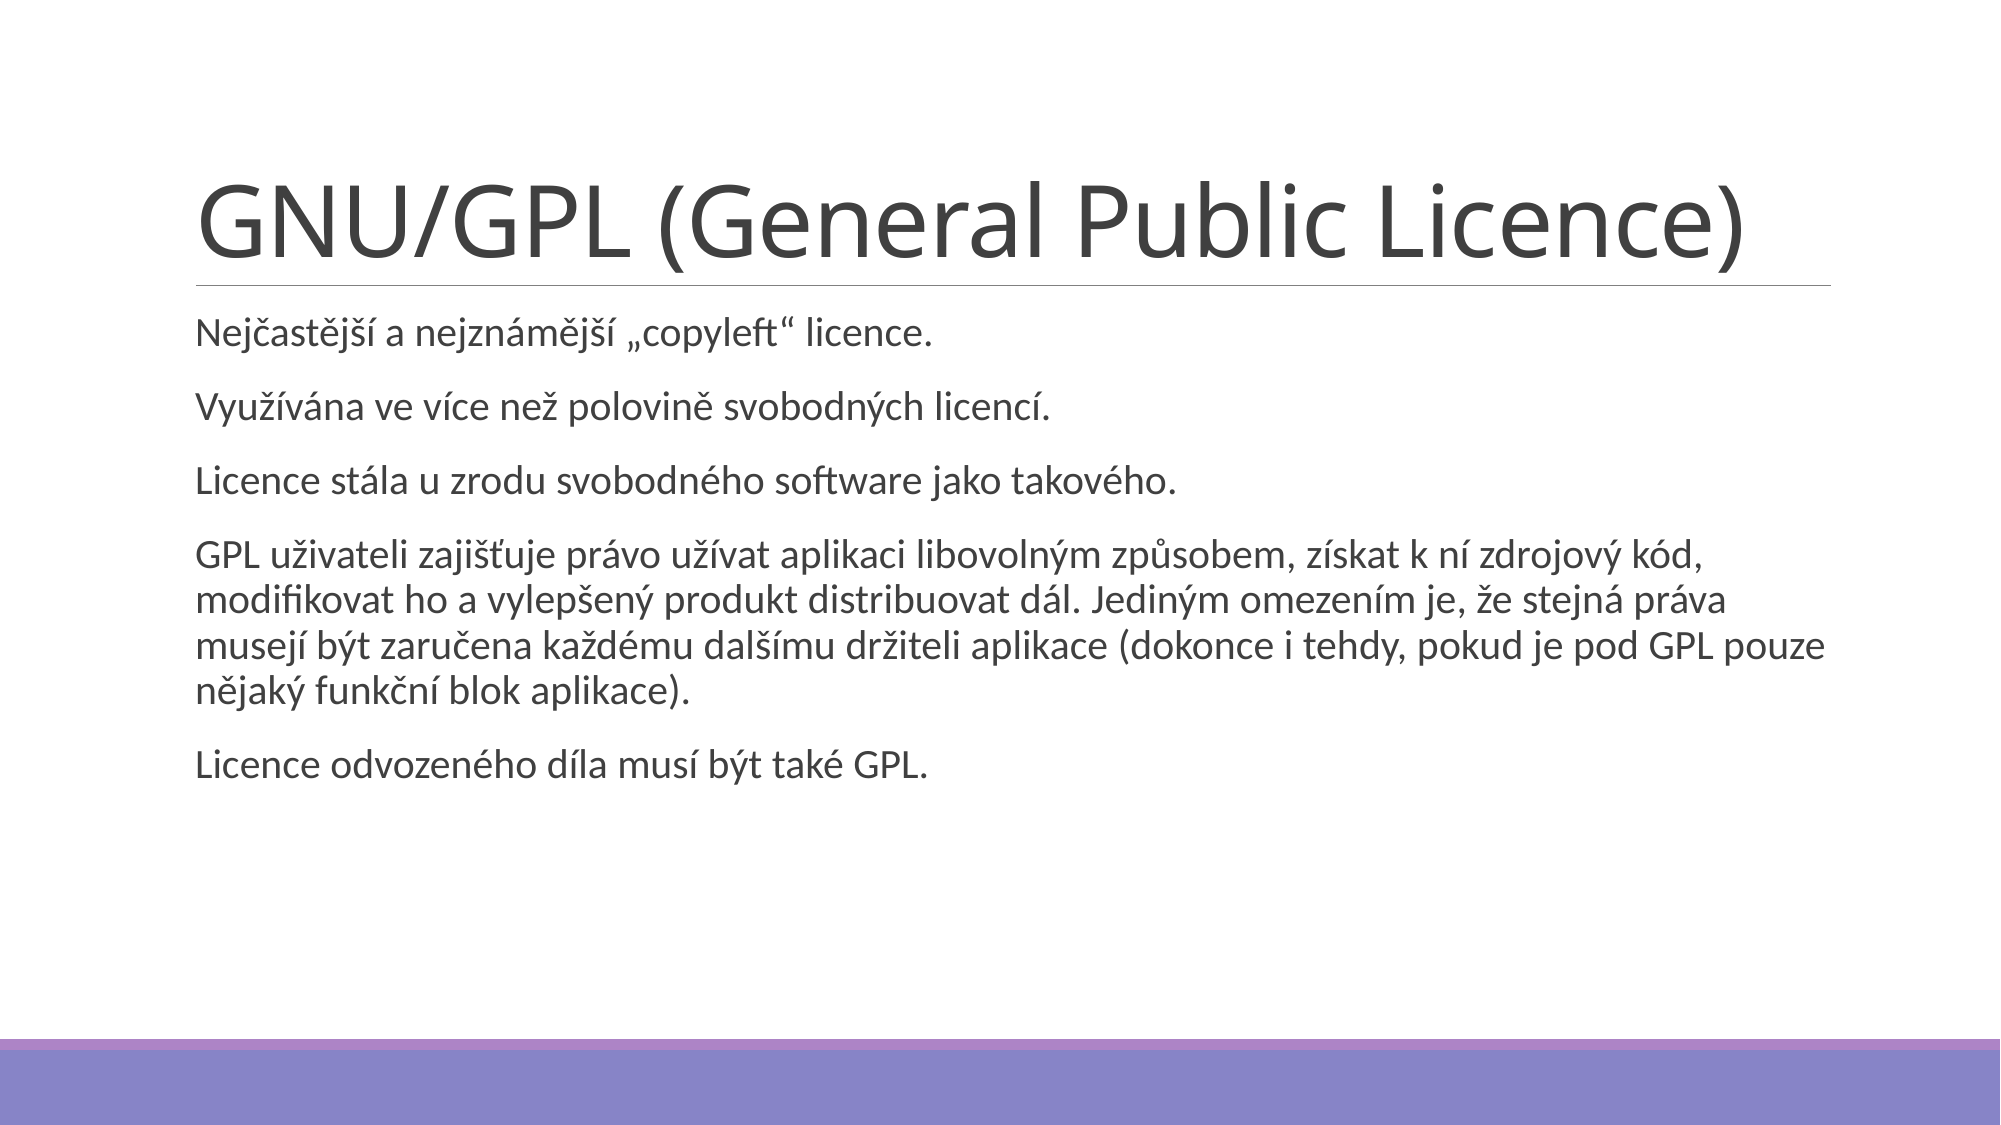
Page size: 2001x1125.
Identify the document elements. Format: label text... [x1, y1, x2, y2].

list Nejčastější a nejznámější „copyleft“ licence. Využívána ve více než polovině svobodných licencí. Licence stála u zrodu svobodného software jako takového. GPL uživateli zajišťuje právo užívat aplikaci libovolným způsobem, získat k ní zdrojový kód, modifikovat ho a vylepšený produkt distribuovat dál. Jediným omezením je, že stejná práva musejí být zaručena každému dalšímu držiteli aplikace (dokonce i tehdy, pokud je pod GPL pouze nějaký funkční blok aplikace). Licence odvozeného díla musí být také GPL. [180, 302, 1830, 963]
title GNU/GPL (General Public Licence) [180, 47, 1830, 285]
